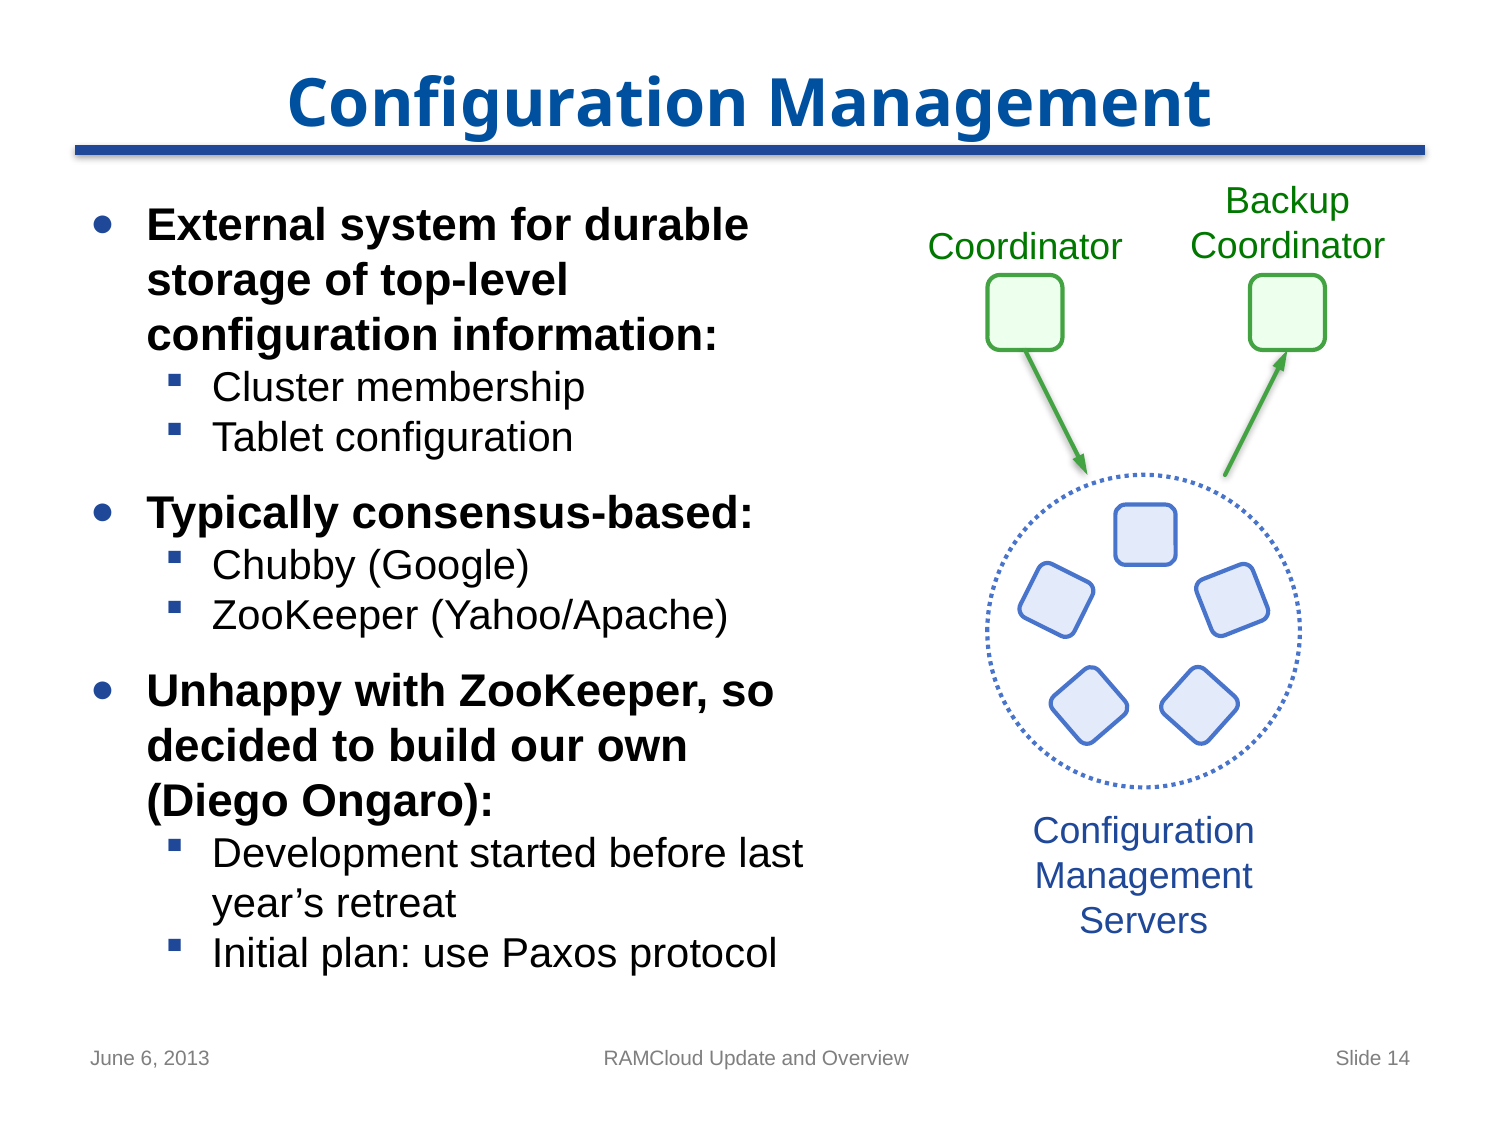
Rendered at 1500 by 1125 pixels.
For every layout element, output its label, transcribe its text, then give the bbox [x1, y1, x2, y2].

text_box Backup Coordinator [1162, 168, 1413, 274]
text_box [987, 275, 1063, 350]
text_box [987, 474, 1301, 788]
text_box [1249, 274, 1325, 350]
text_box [1224, 349, 1288, 476]
footer RAMCloud Update and Overview [474, 1037, 1038, 1103]
list External system for durable storage of top-level configuration information: Cluster membership Tablet configuration Typically consensus-based: Chubby (Google) ZooKeeper (Yahoo/Apache) Unhappy with ZooKeeper, so decided to build our own (Diego Ongaro): Development started before last year’s retreat Initial plan: use Paxos protocol [75, 187, 838, 1005]
text_box Coordinator [900, 214, 1150, 275]
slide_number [75, 1037, 425, 1103]
title Configuration Management [75, 50, 1425, 150]
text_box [1024, 349, 1088, 473]
slide_number Slide 14 [1074, 1037, 1425, 1103]
text_box Configuration Management Servers [987, 798, 1300, 949]
